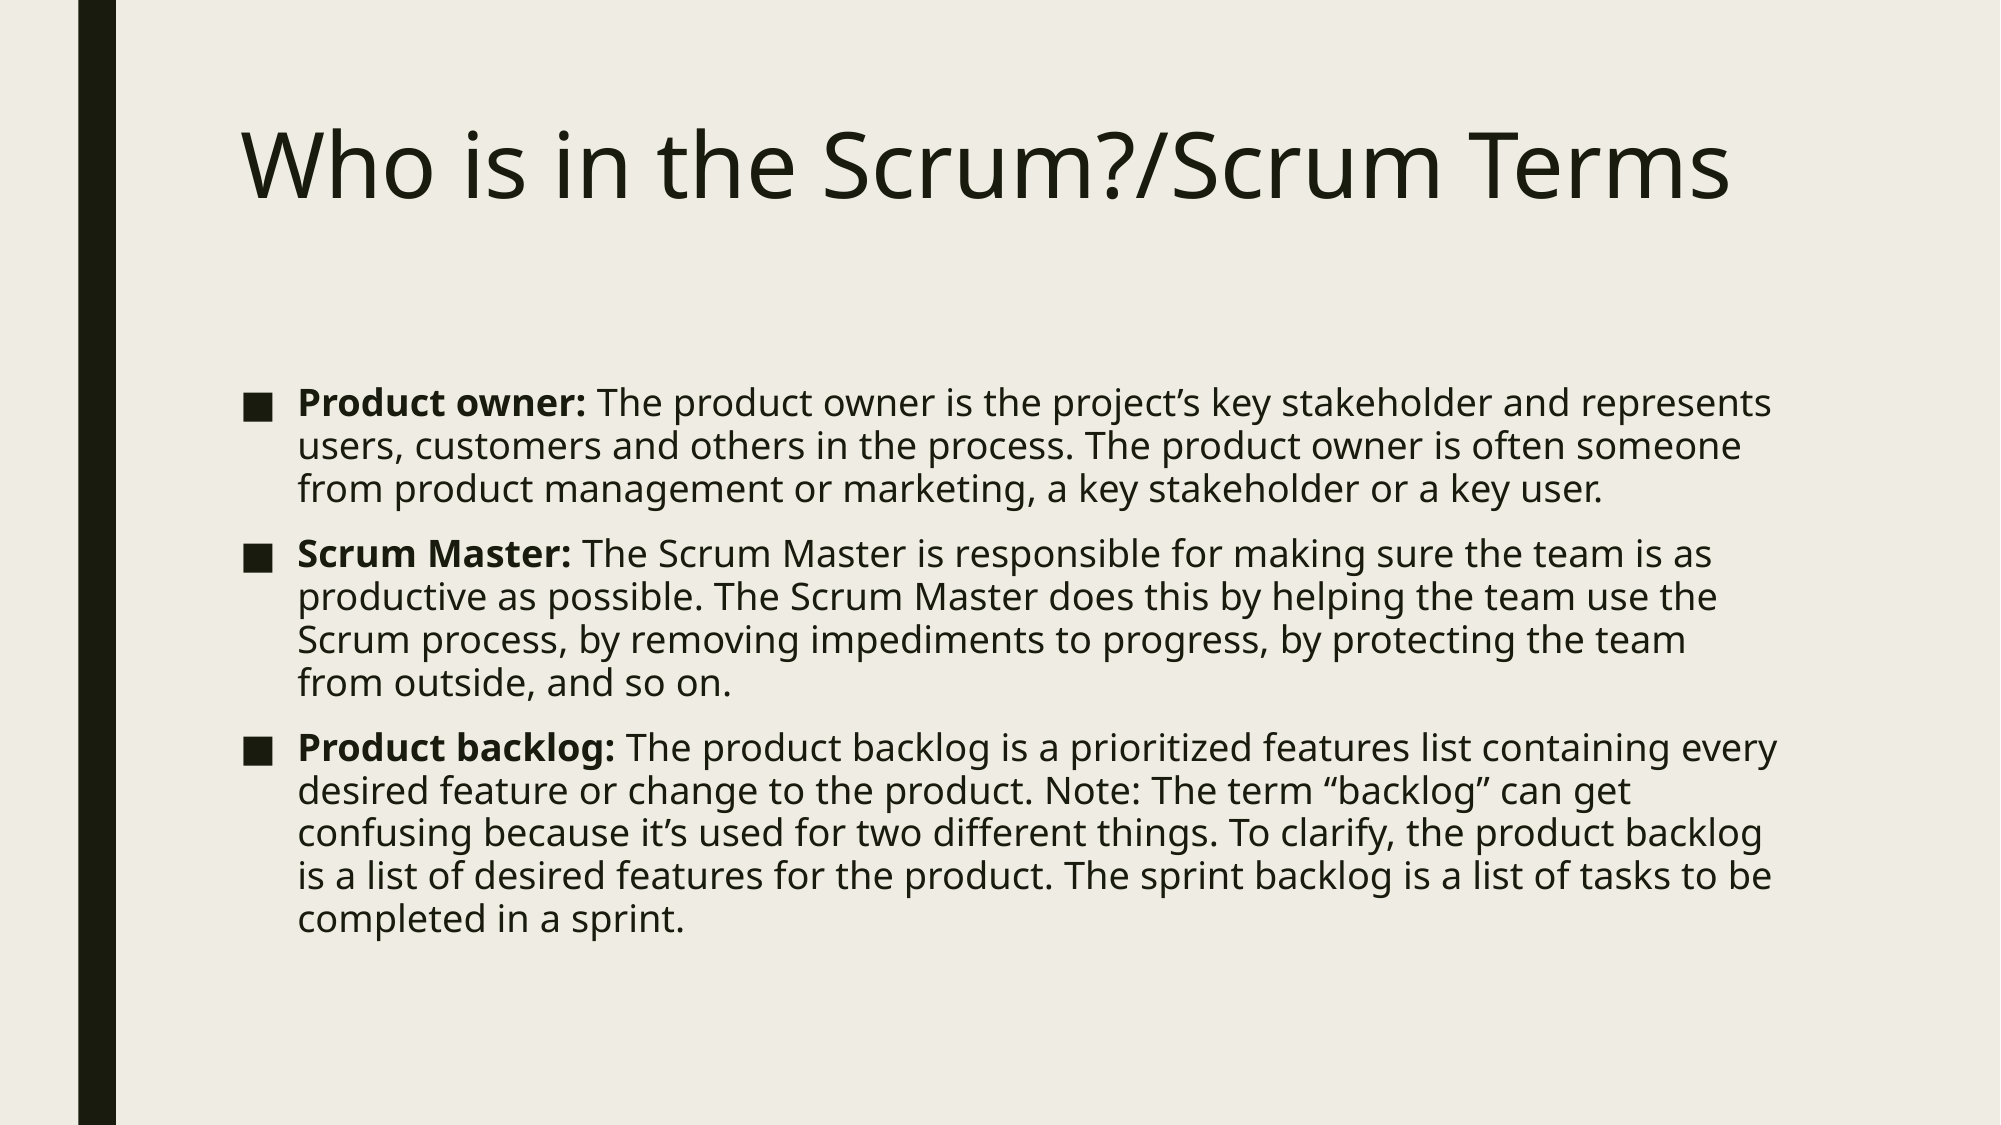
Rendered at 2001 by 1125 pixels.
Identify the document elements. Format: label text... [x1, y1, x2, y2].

list Product owner: The product owner is the project’s key stakeholder and represents users, customers and others in the process. The product owner is often someone from product management or marketing, a key stakeholder or a key user. Scrum Master: The Scrum Master is responsible for making sure the team is as productive as possible. The Scrum Master does this by helping the team use the Scrum process, by removing impediments to progress, by protecting the team from outside, and so on. Product backlog: The product backlog is a prioritized features list containing every desired feature or change to the product. Note: The term “backlog” can get confusing because it’s used for two different things. To clarify, the product backlog is a list of desired features for the product. The sprint backlog is a list of tasks to be completed in a sprint. [225, 375, 1800, 963]
title Who is in the Scrum?/Scrum Terms [225, 112, 1800, 357]
